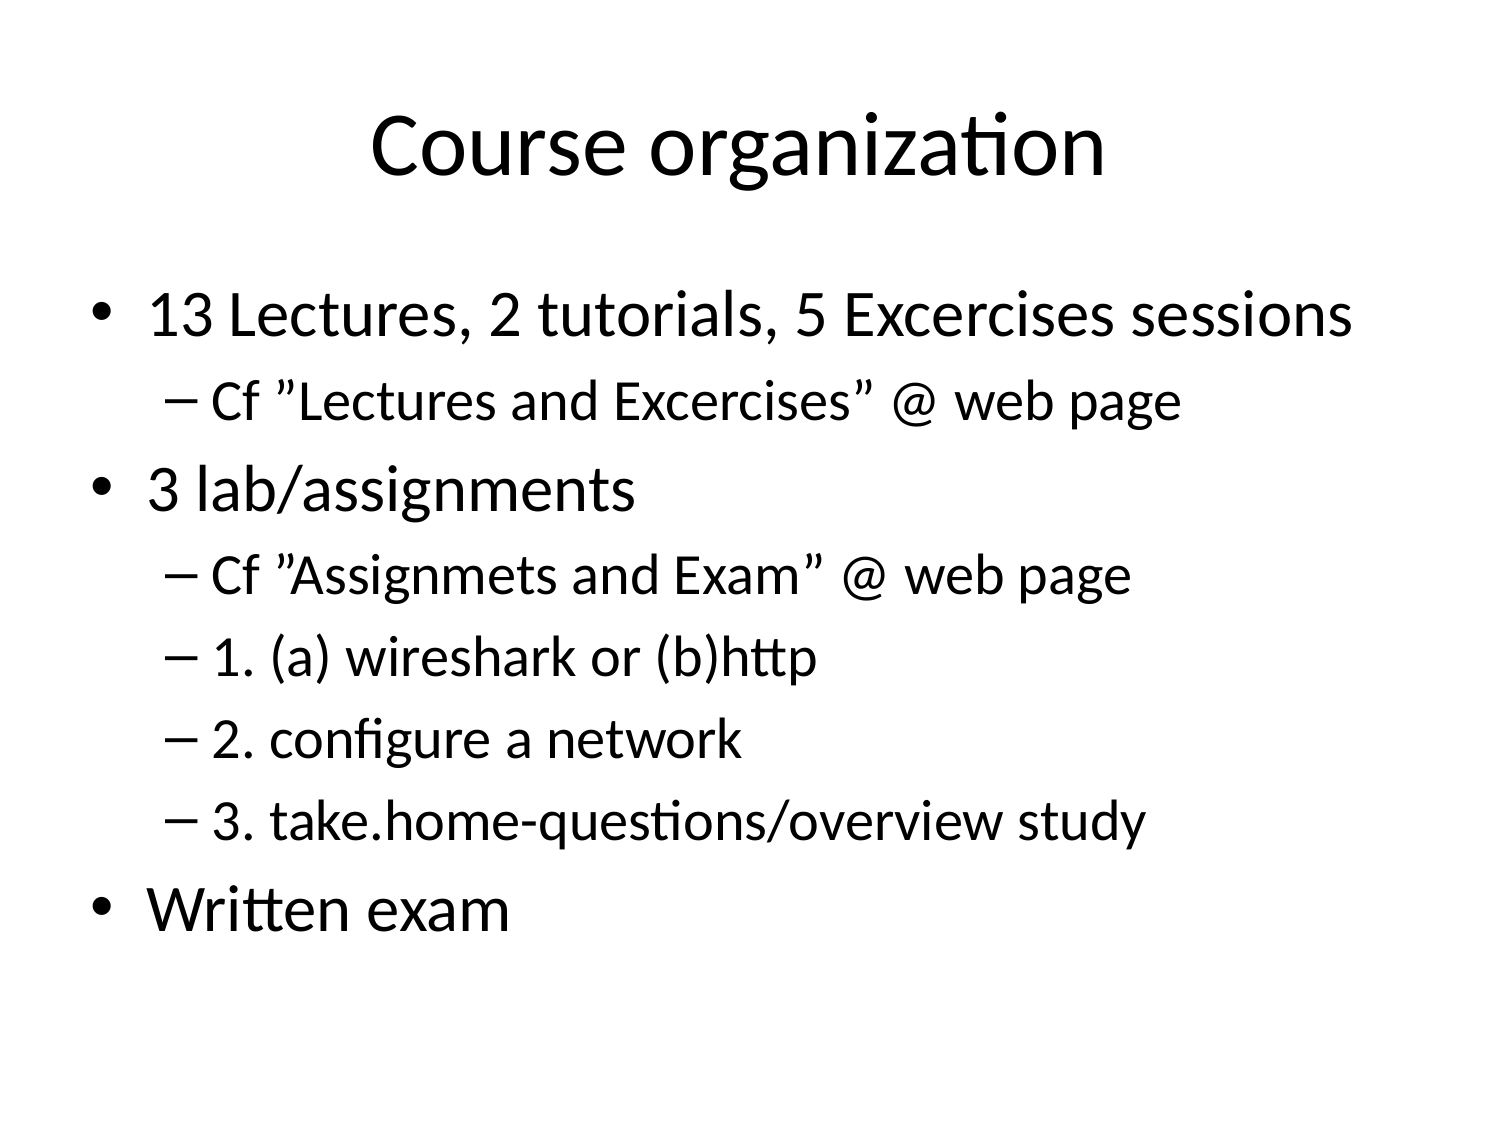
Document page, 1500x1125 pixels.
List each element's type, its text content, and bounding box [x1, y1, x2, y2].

title Course organization [75, 45, 1425, 233]
list 13 Lectures, 2 tutorials, 5 Excercises sessions Cf ”Lectures and Excercises” @ web page 3 lab/assignments Cf ”Assignmets and Exam” @ web page 1. (a) wireshark or (b)http 2. configure a network 3. take.home-questions/overview study Written exam [75, 262, 1425, 1005]
